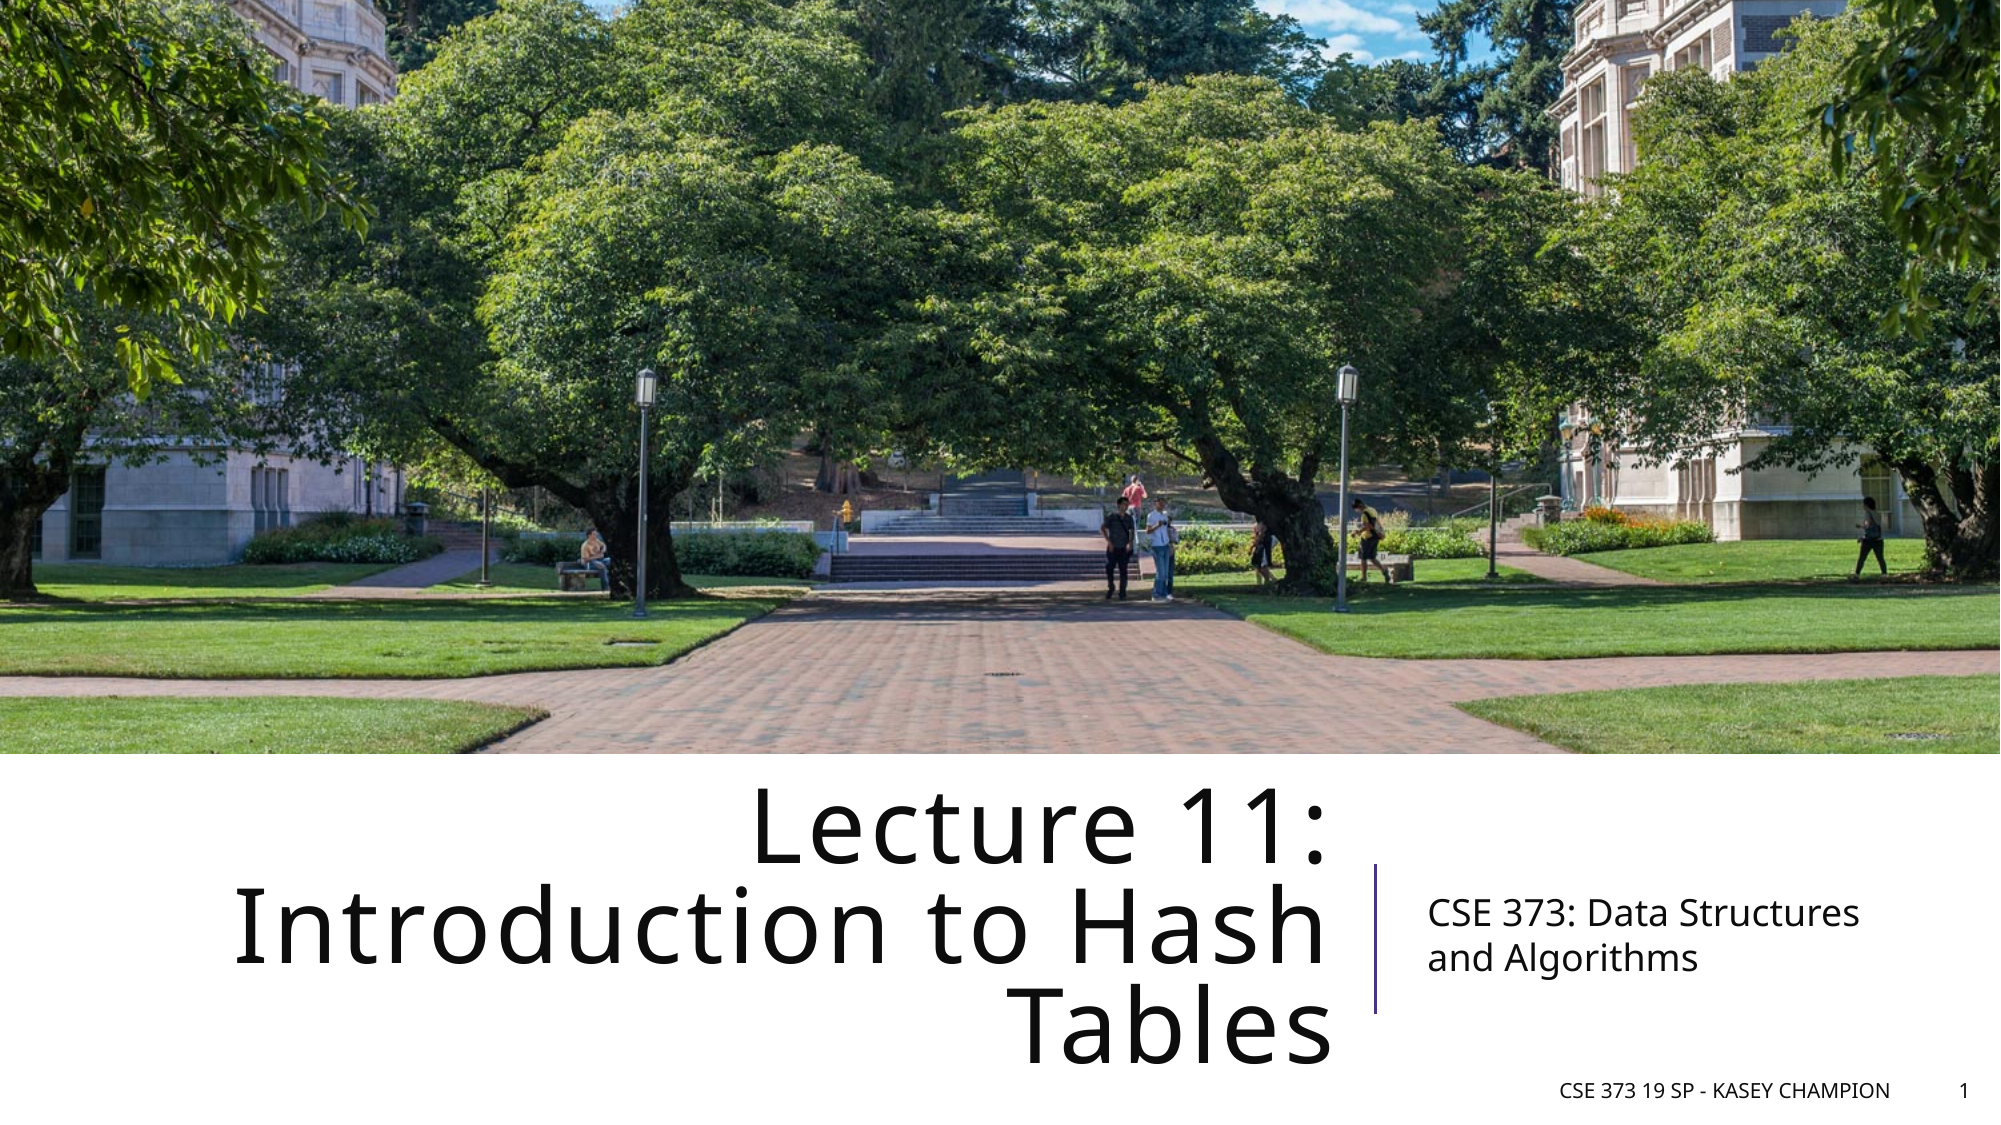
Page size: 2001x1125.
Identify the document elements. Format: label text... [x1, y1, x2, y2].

subtitle CSE 373: Data Structures and Algorithms [1412, 813, 1938, 1054]
slide_number 1 [1916, 1069, 1986, 1115]
footer CSE 373 19 SP - Kasey Champion [937, 1069, 1906, 1115]
picture [0, 0, 2000, 754]
title Lecture 11: Introduction to Hash Tables [75, 813, 1350, 1054]
